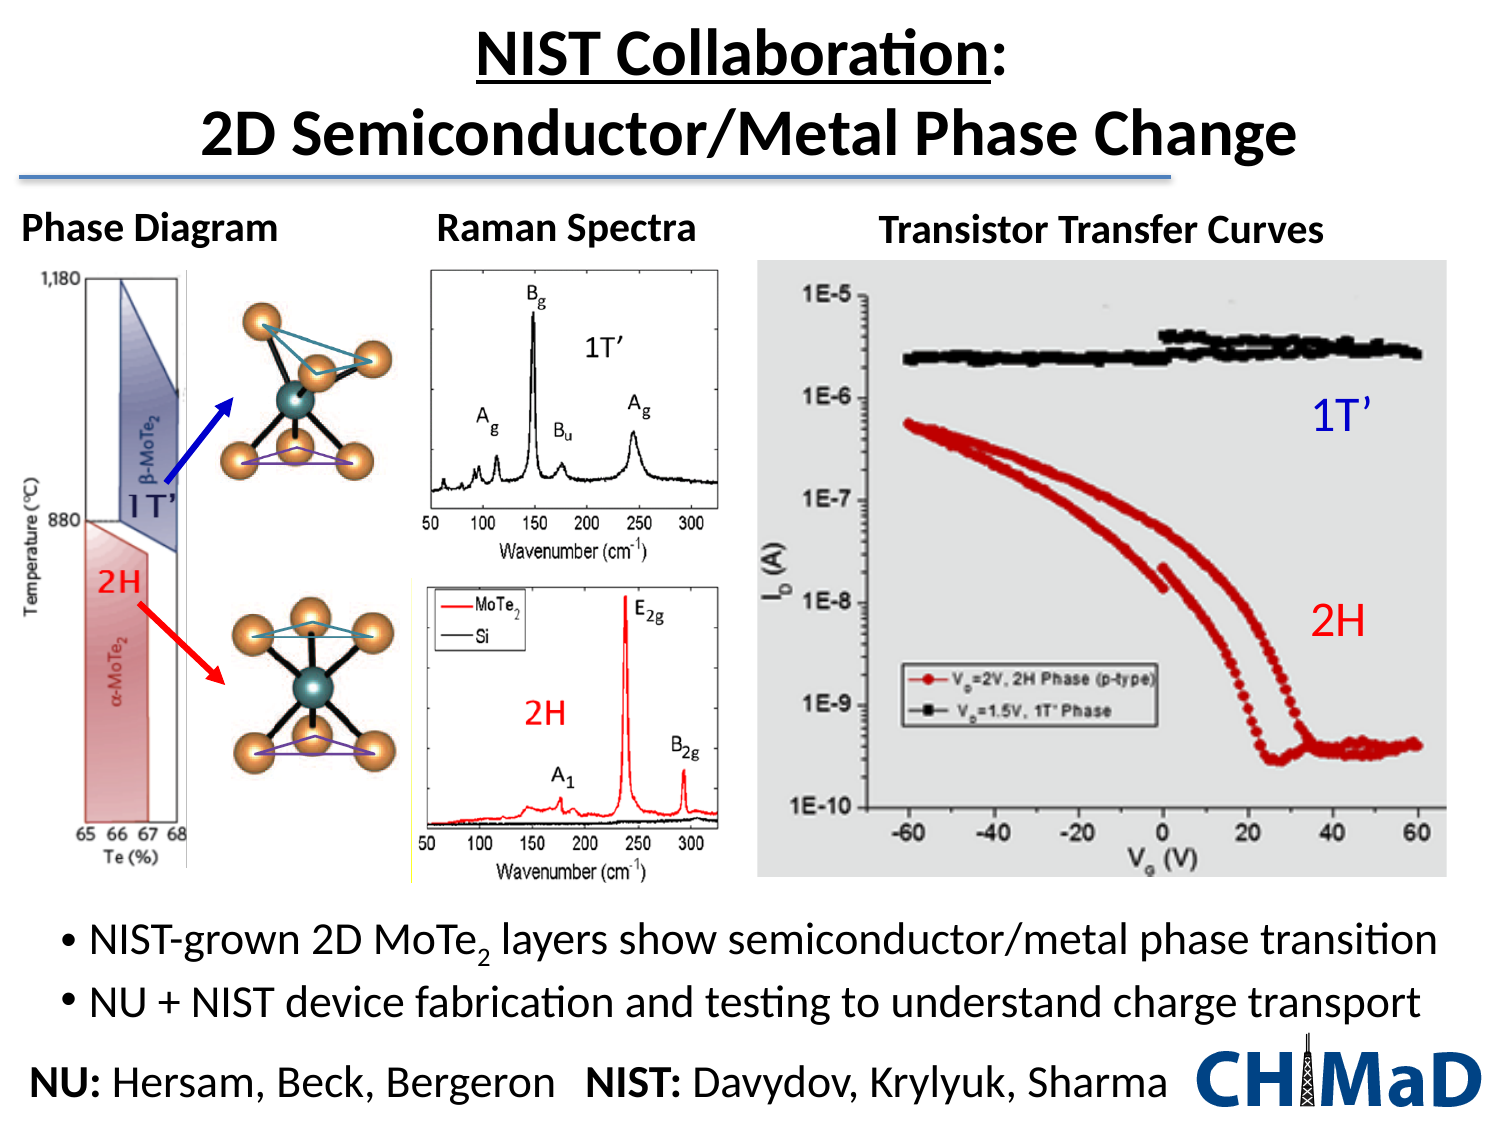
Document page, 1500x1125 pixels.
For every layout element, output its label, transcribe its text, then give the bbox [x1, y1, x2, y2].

picture [23, 270, 198, 868]
picture [757, 259, 1447, 877]
text_box Phase Diagram [6, 192, 294, 257]
text_box NU: Hersam, Beck, Bergeron [14, 1043, 572, 1114]
text_box NIST-grown 2D MoTe2 layers show semiconductor/metal phase transition NU + NIST device fabrication and testing to understand charge transport [45, 901, 1455, 1034]
picture [224, 588, 400, 782]
text_box NIST: Davydov, Krylyuk, Sharma [572, 1043, 1195, 1114]
text_box Transistor Transfer Curves [863, 194, 1340, 258]
picture [215, 297, 398, 483]
picture [1171, 1013, 1500, 1125]
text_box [165, 396, 234, 484]
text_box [138, 602, 226, 686]
text_box Raman Spectra [421, 192, 712, 256]
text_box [411, 257, 723, 883]
title NIST Collaboration: 2D Semiconductor/Metal Phase Change [32, 0, 1468, 178]
